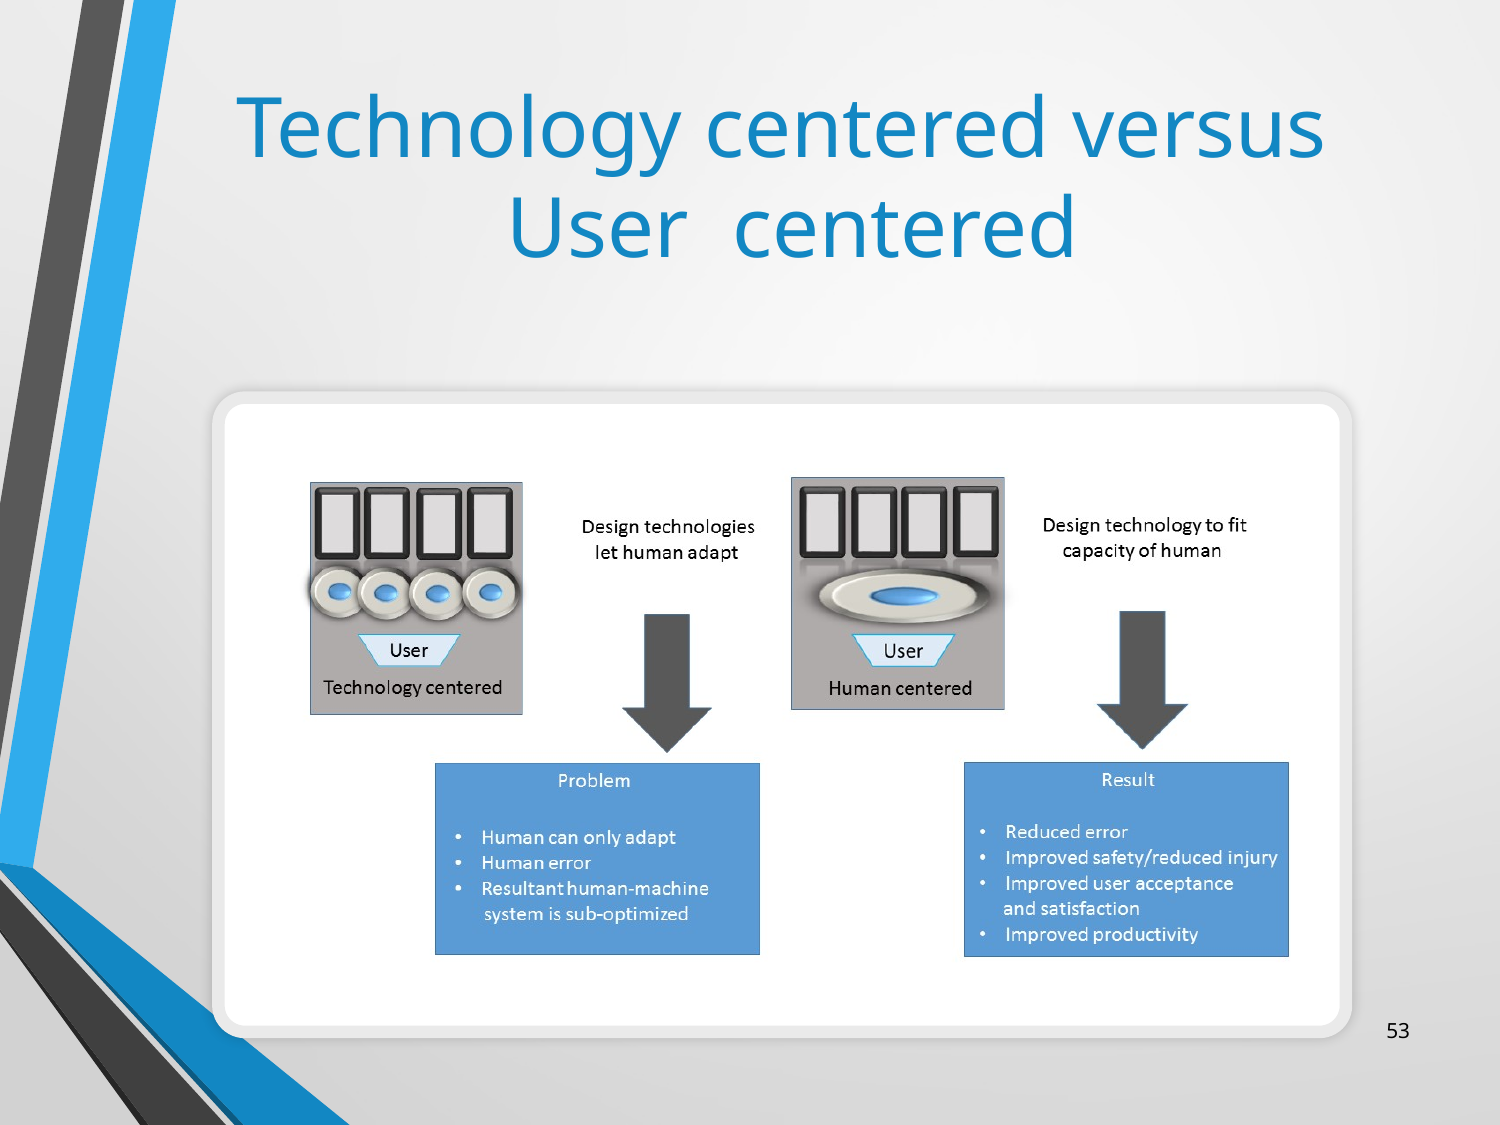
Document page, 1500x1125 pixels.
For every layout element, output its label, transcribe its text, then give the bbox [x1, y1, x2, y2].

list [218, 397, 1347, 1033]
title Technology centered versus User centered [161, 9, 1425, 339]
slide_number 53 [1354, 1001, 1425, 1062]
